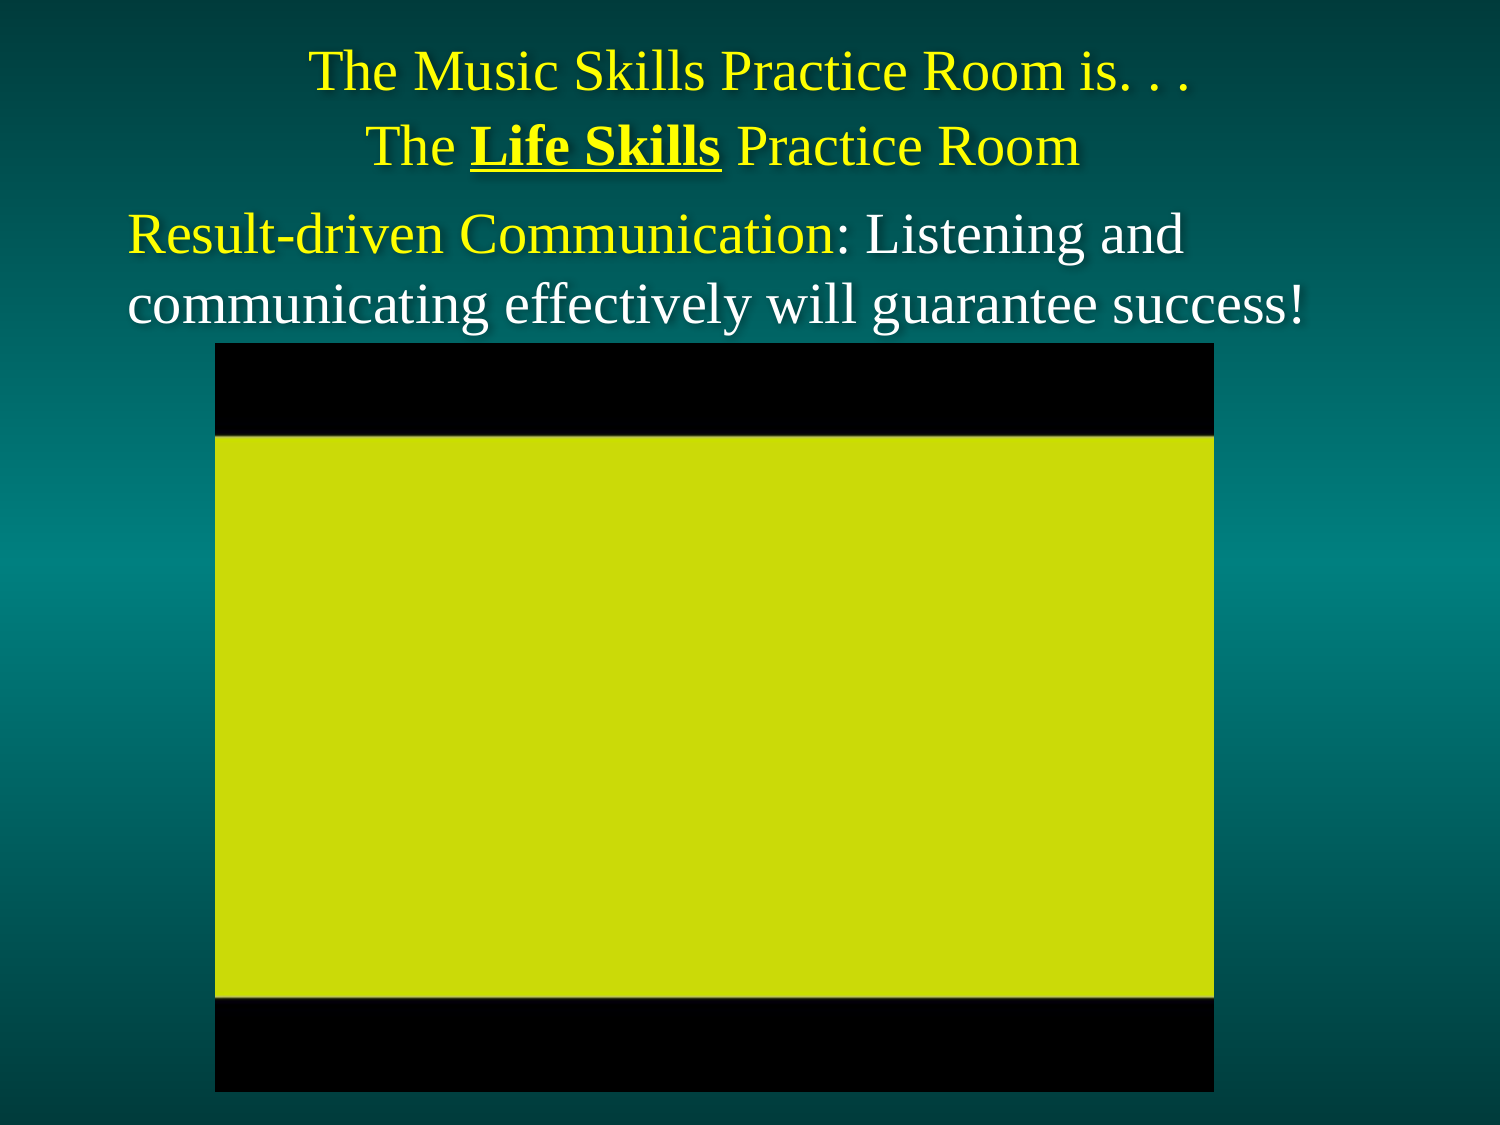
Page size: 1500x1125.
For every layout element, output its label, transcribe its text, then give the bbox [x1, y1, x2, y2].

text_box Result-driven Communication: Listening and communicating effectively will guarantee success! [112, 187, 1400, 343]
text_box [214, 342, 1215, 1093]
text_box The Life Skills Practice Room [350, 99, 1096, 185]
text_box The Music Skills Practice Room is. . . [0, 24, 1500, 110]
